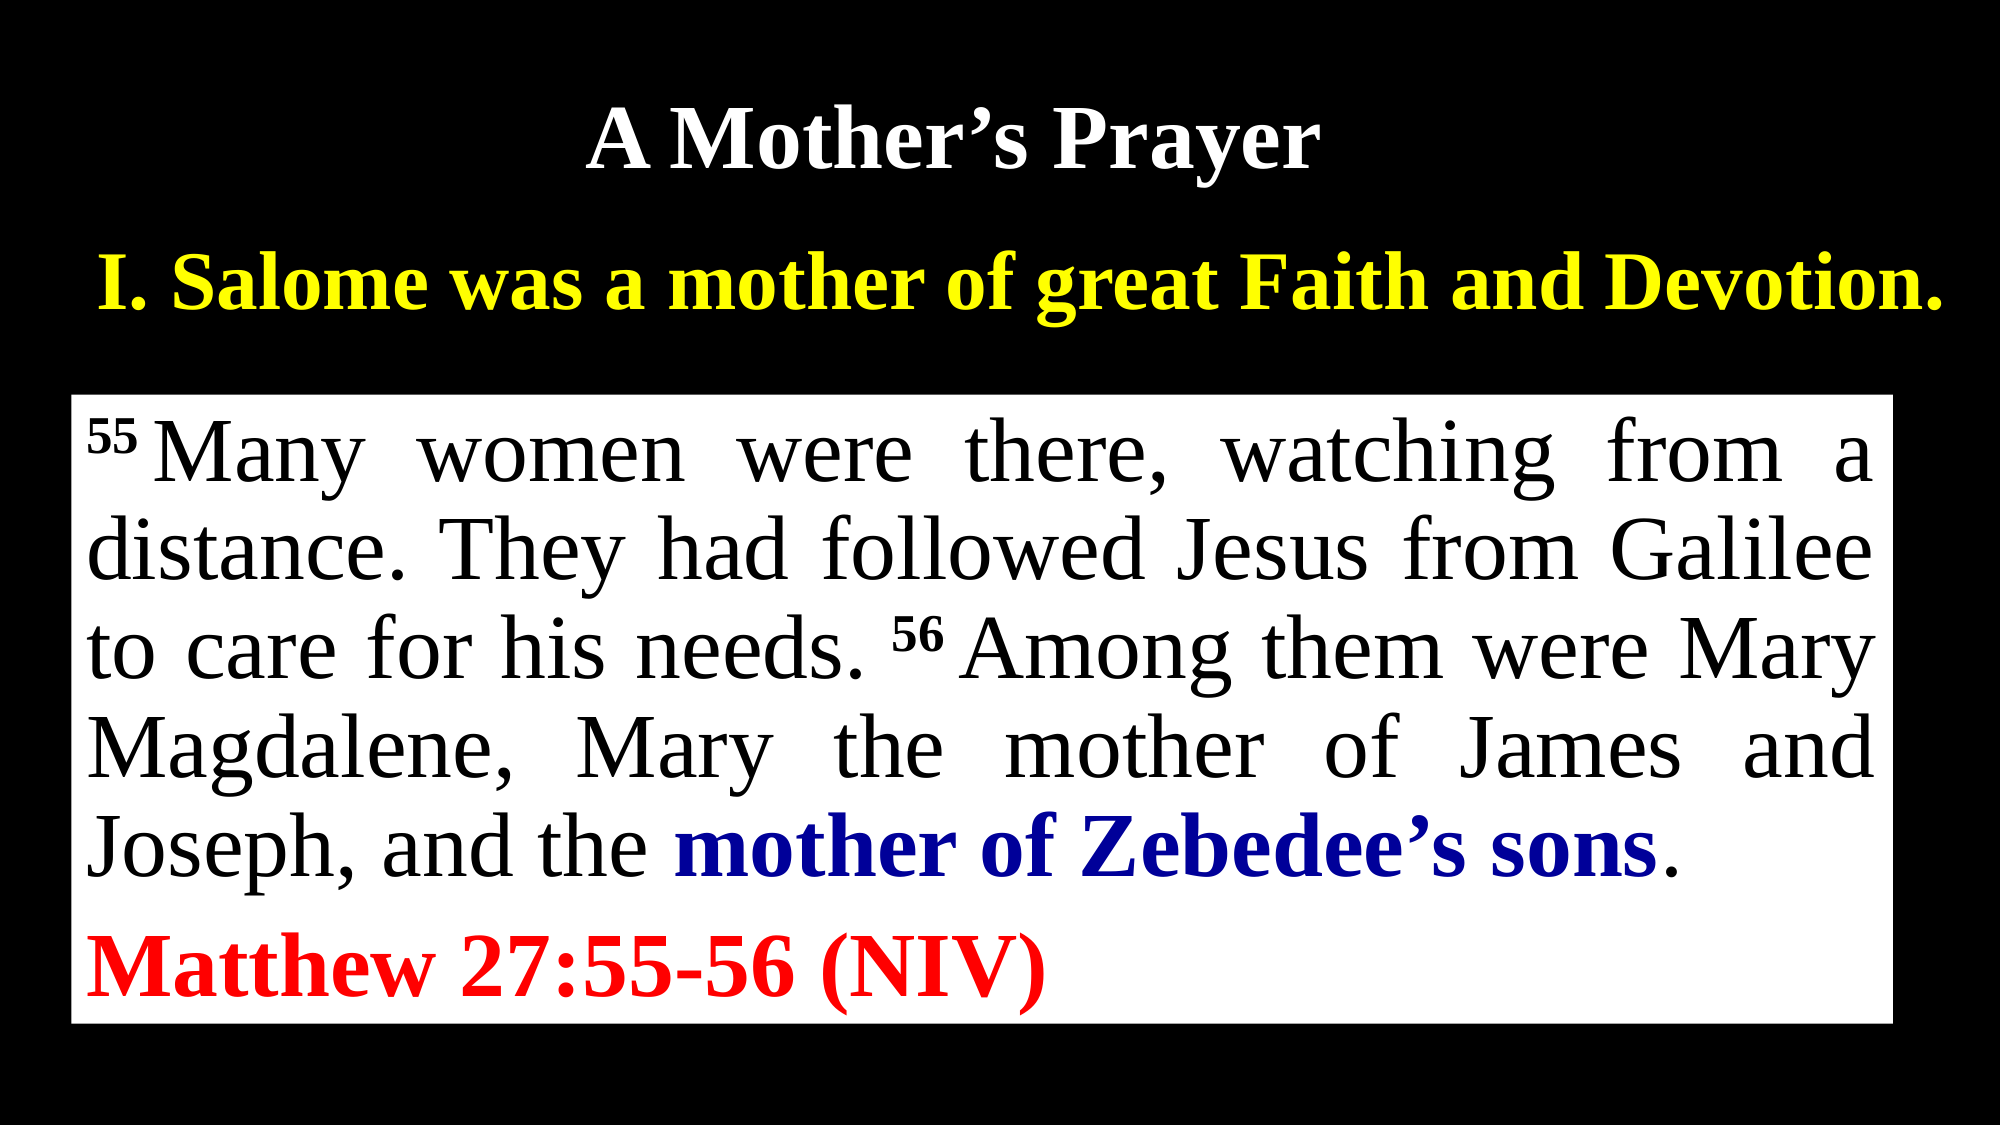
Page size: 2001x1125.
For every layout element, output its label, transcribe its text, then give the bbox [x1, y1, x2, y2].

text_box 55 Many women were there, watching from a distance. They had followed Jesus from Galilee to care for his needs. 56 Among them were Mary Magdalene, Mary the mother of James and Joseph, and the mother of Zebedee’s sons. Matthew 27:55-56 (NIV) [71, 394, 1893, 1024]
text_box A Mother’s Prayer [570, 69, 1339, 195]
text_box I. Salome was a mother of great Faith and Devotion. [81, 219, 1962, 334]
